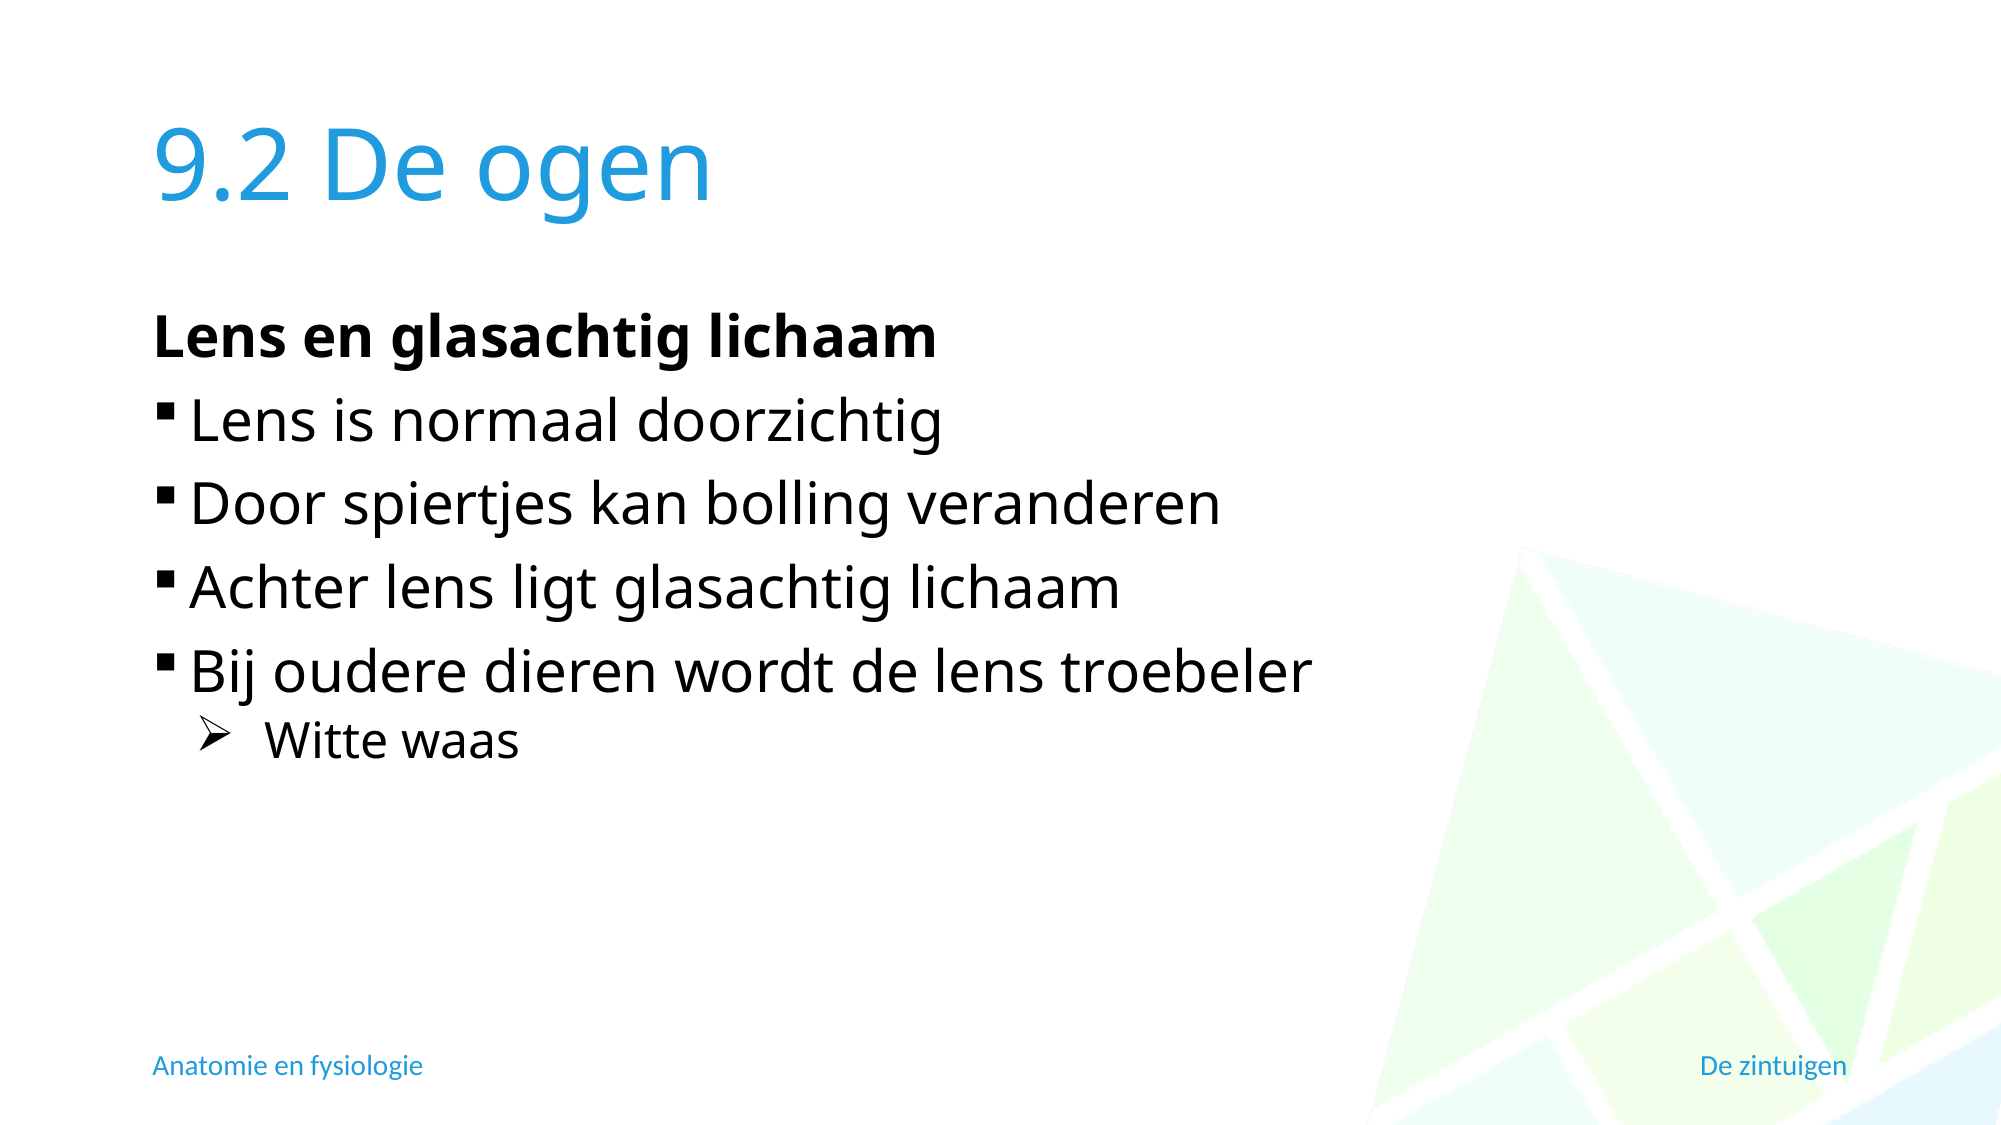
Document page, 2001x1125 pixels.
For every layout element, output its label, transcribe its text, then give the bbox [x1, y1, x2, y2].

title 9.2 De ogen [137, 59, 1863, 278]
list De zintuigen [1412, 1042, 1863, 1103]
list Lens en glasachtig lichaam Lens is normaal doorzichtig Door spiertjes kan bolling veranderen Achter lens ligt glasachtig lichaam Bij oudere dieren wordt de lens troebeler Witte waas [137, 299, 1863, 1014]
list Anatomie en fysiologie [137, 1042, 588, 1103]
